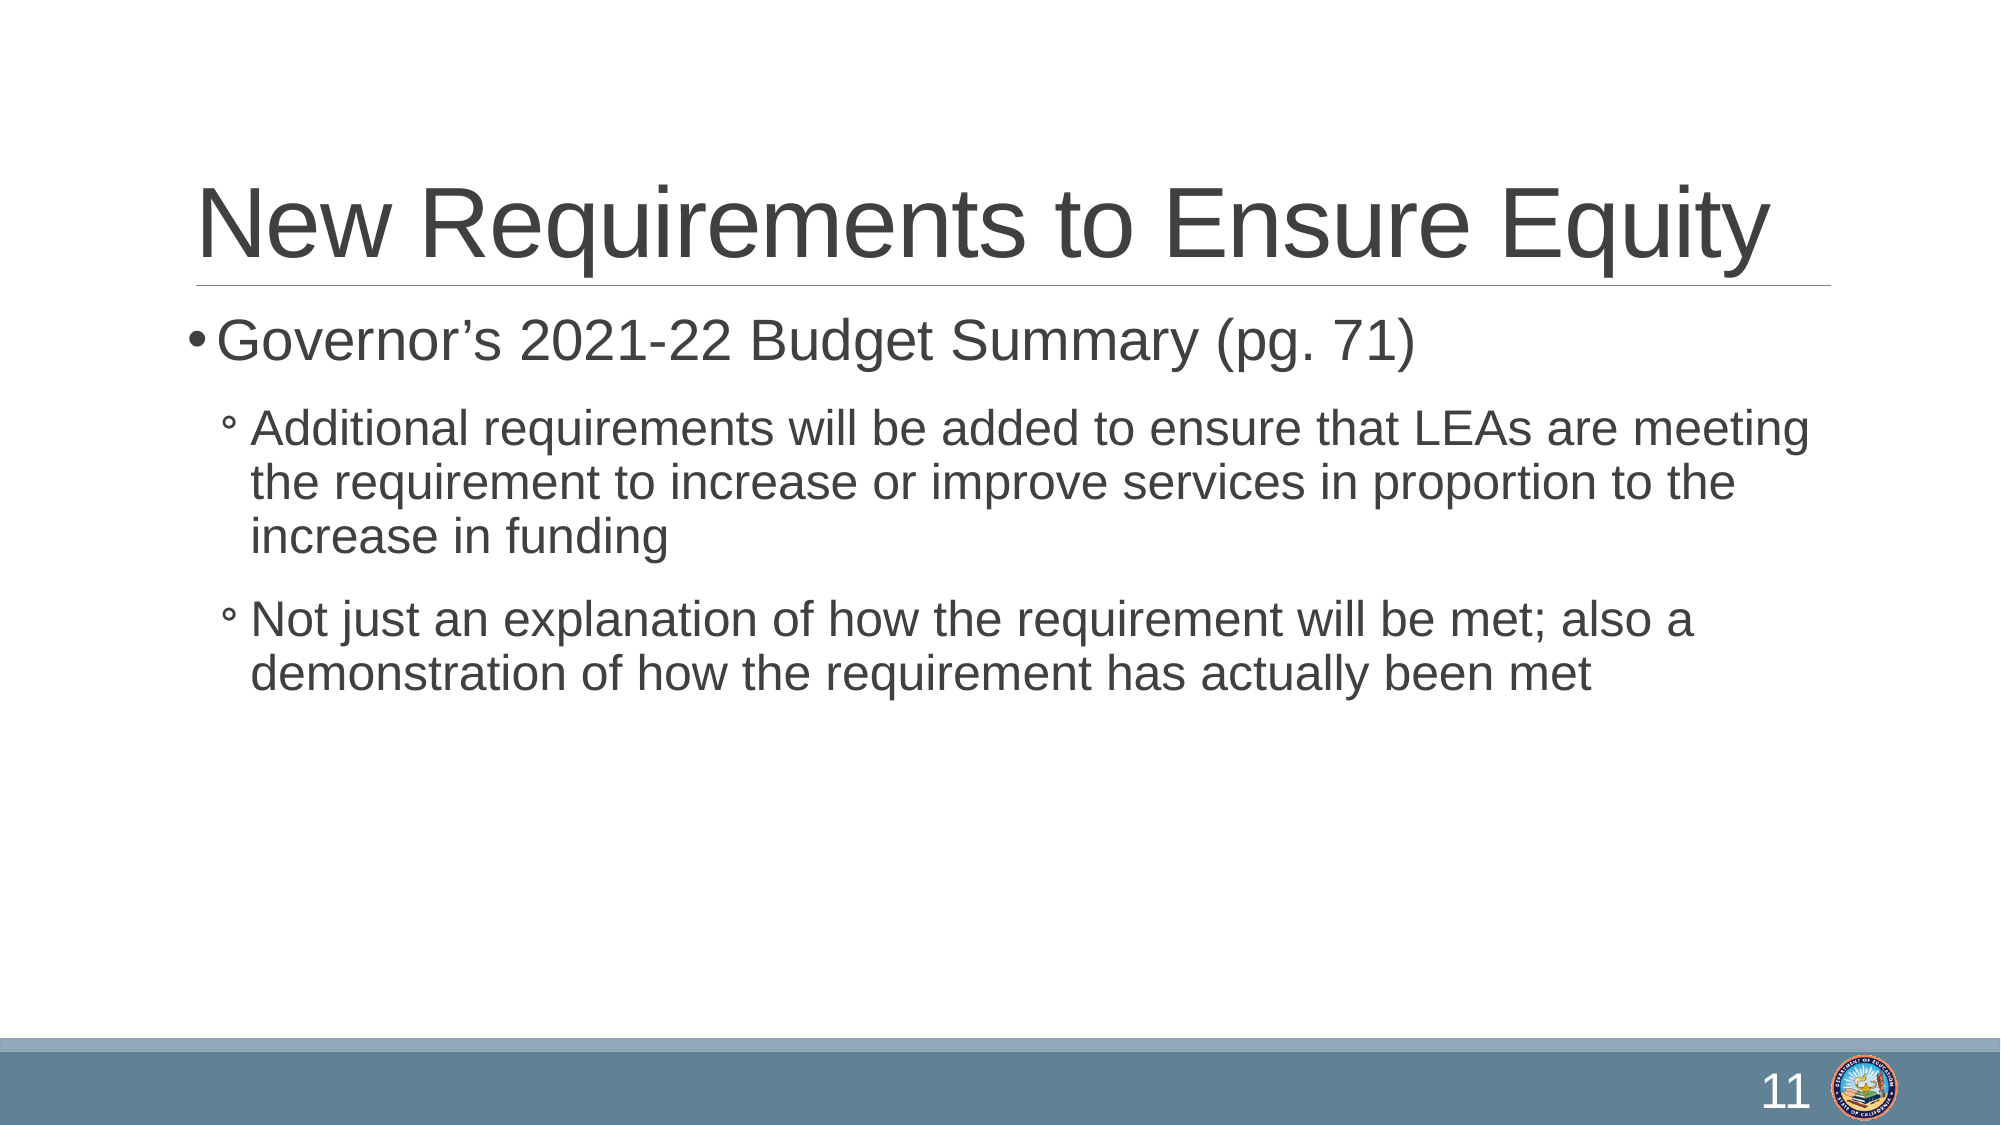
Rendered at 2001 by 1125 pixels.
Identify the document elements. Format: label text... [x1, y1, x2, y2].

picture [1831, 1055, 1899, 1122]
title New Requirements to Ensure Equity [180, 47, 1830, 285]
list Governor’s 2021-22 Budget Summary (pg. 71) Additional requirements will be added to ensure that LEAs are meeting the requirement to increase or improve services in proportion to the increase in funding Not just an explanation of how the requirement will be met; also a demonstration of how the requirement has actually been met [180, 302, 1830, 1018]
slide_number 11 [1611, 1059, 1827, 1119]
